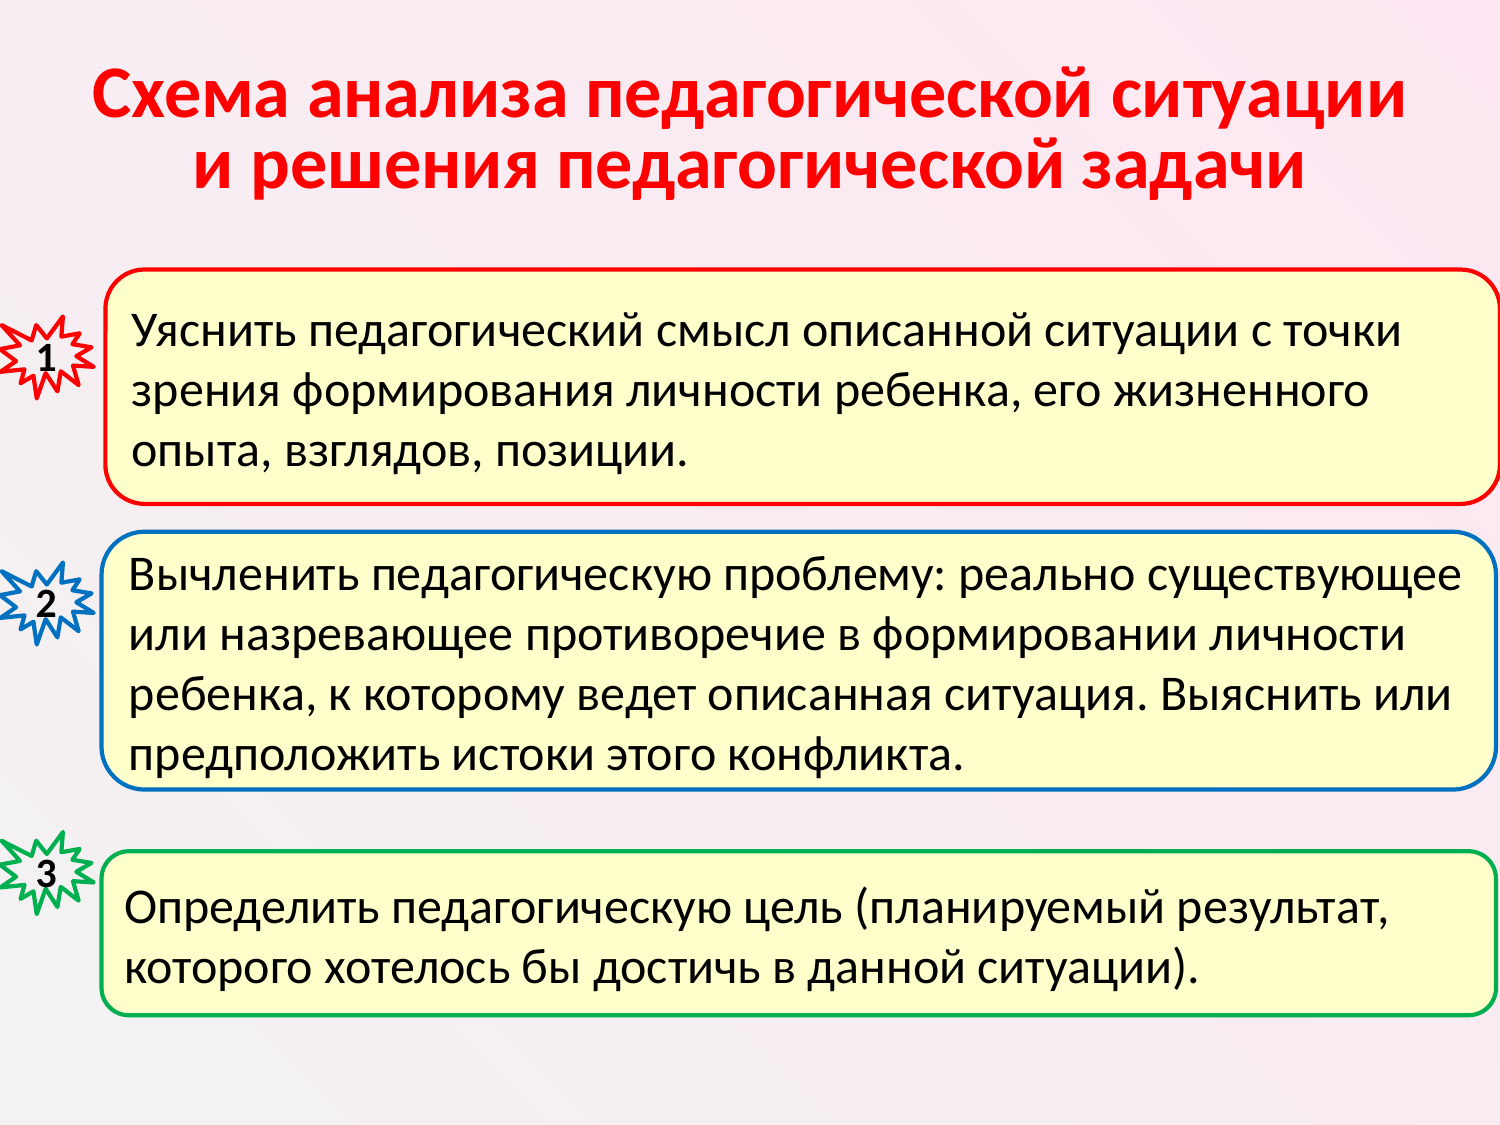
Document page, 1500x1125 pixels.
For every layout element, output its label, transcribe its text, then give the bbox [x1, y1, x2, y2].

text_box Уяснить педагогический смысл описанной ситуации с точки зрения формирования личности ребенка, его жизненного опыта, взглядов, позиции. [103, 267, 1500, 507]
text_box 3 [0, 830, 96, 917]
title Схема анализа педагогической ситуации и решения педагогической задачи [74, 44, 1426, 317]
text_box Вычленить педагогическую проблему: реально существующее или назревающее противоречие в формировании личности ребенка, к которому ведет описанная ситуация. Выяснить или предположить истоки этого конфликта. [99, 529, 1499, 792]
text_box 2 [0, 560, 96, 647]
text_box Определить педагогическую цель (планируемый результат, которого хотелось бы достичь в данной ситуации). [99, 849, 1499, 1018]
text_box 1 [0, 314, 96, 401]
